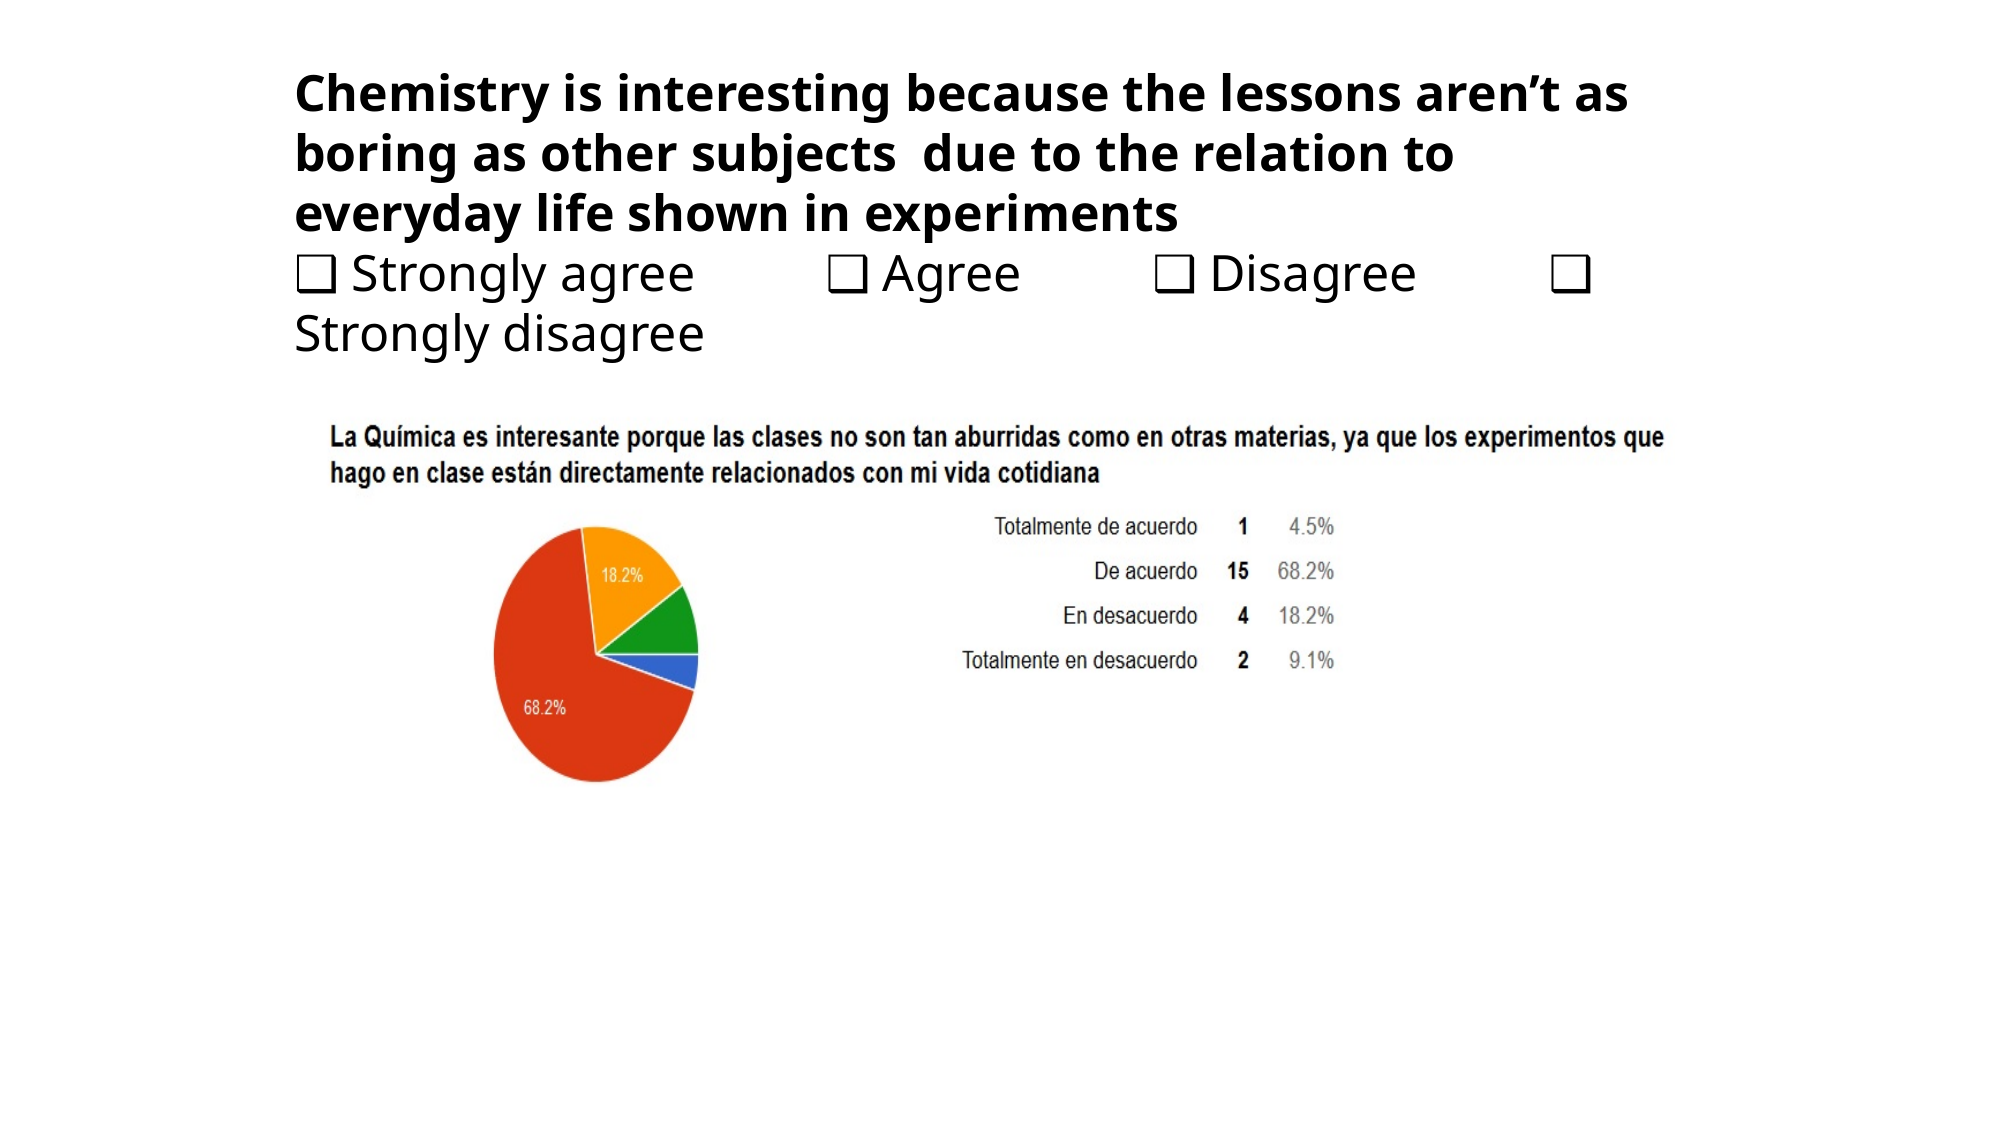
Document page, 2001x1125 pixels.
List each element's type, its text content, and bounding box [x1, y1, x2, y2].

picture [279, 338, 1721, 805]
text_box Chemistry is interesting because the lessons aren’t as boring as other subjects due to the relation to everyday life shown in experiments ❑ Strongly agree ❑ Agree ❑ Disagree ❑ Strongly disagree [279, 54, 1709, 338]
